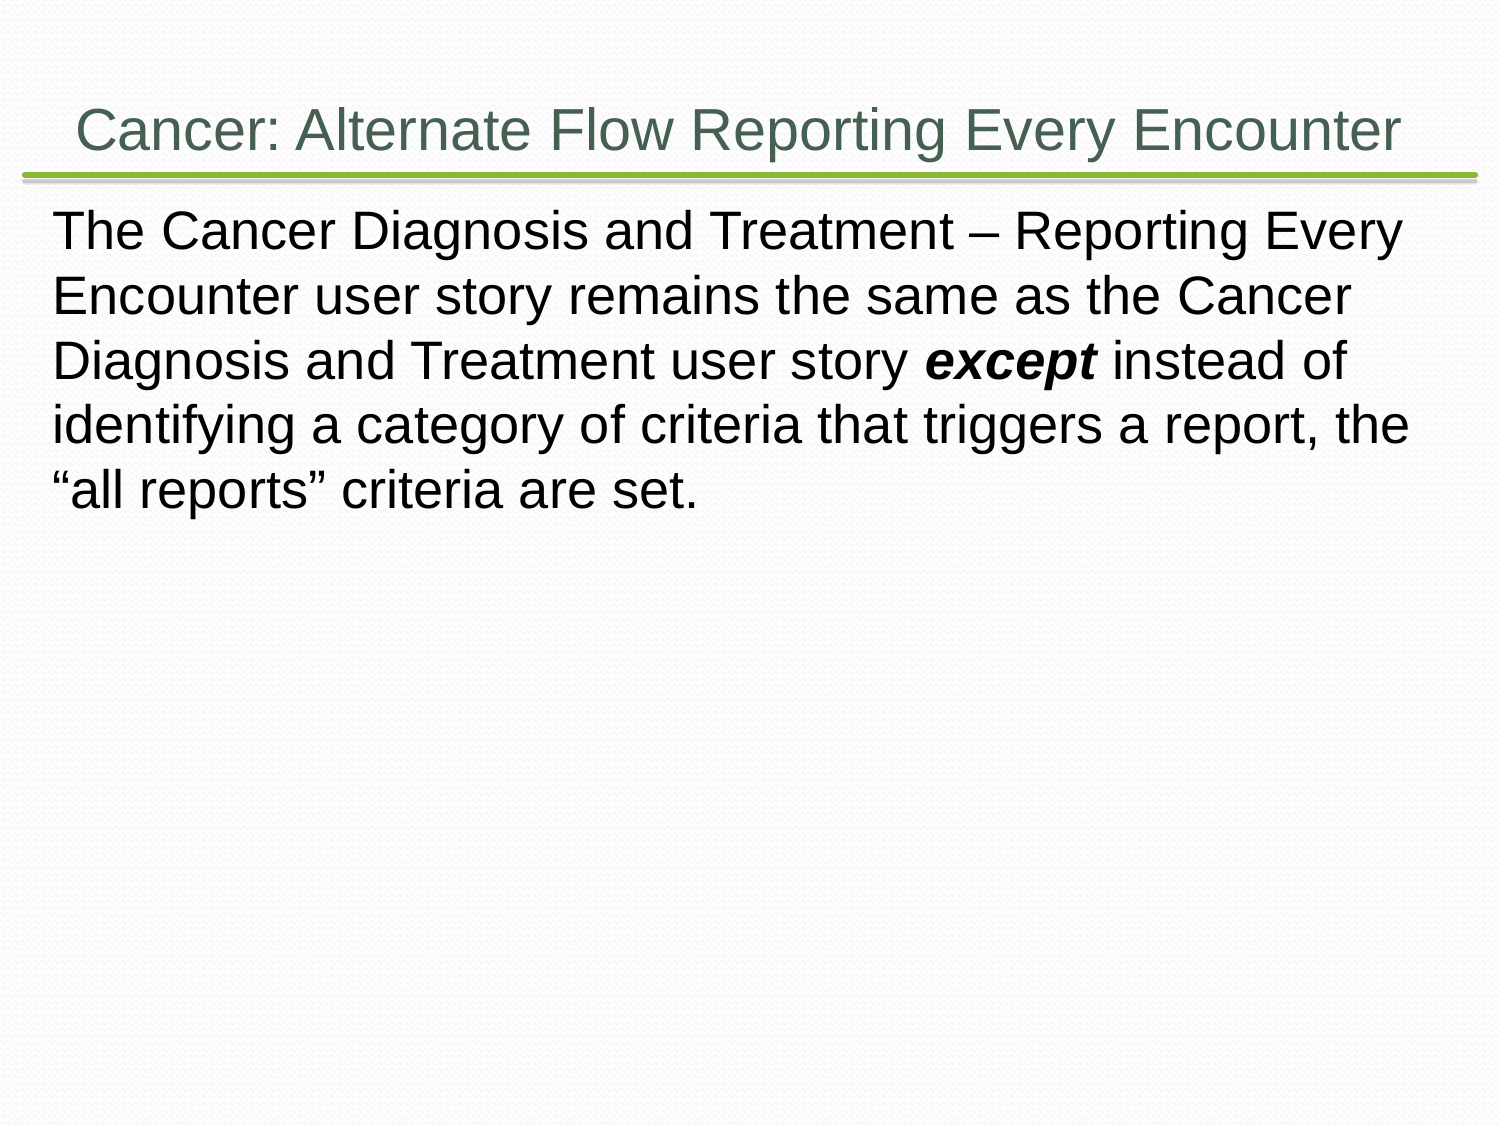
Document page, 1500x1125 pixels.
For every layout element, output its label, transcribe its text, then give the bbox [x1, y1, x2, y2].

title Cancer: Alternate Flow Reporting Every Encounter [74, 74, 1426, 163]
list The Cancer Diagnosis and Treatment – Reporting Every Encounter user story remains the same as the Cancer Diagnosis and Treatment user story except instead of identifying a category of criteria that triggers a report, the “all reports” criteria are set. [37, 187, 1476, 1088]
